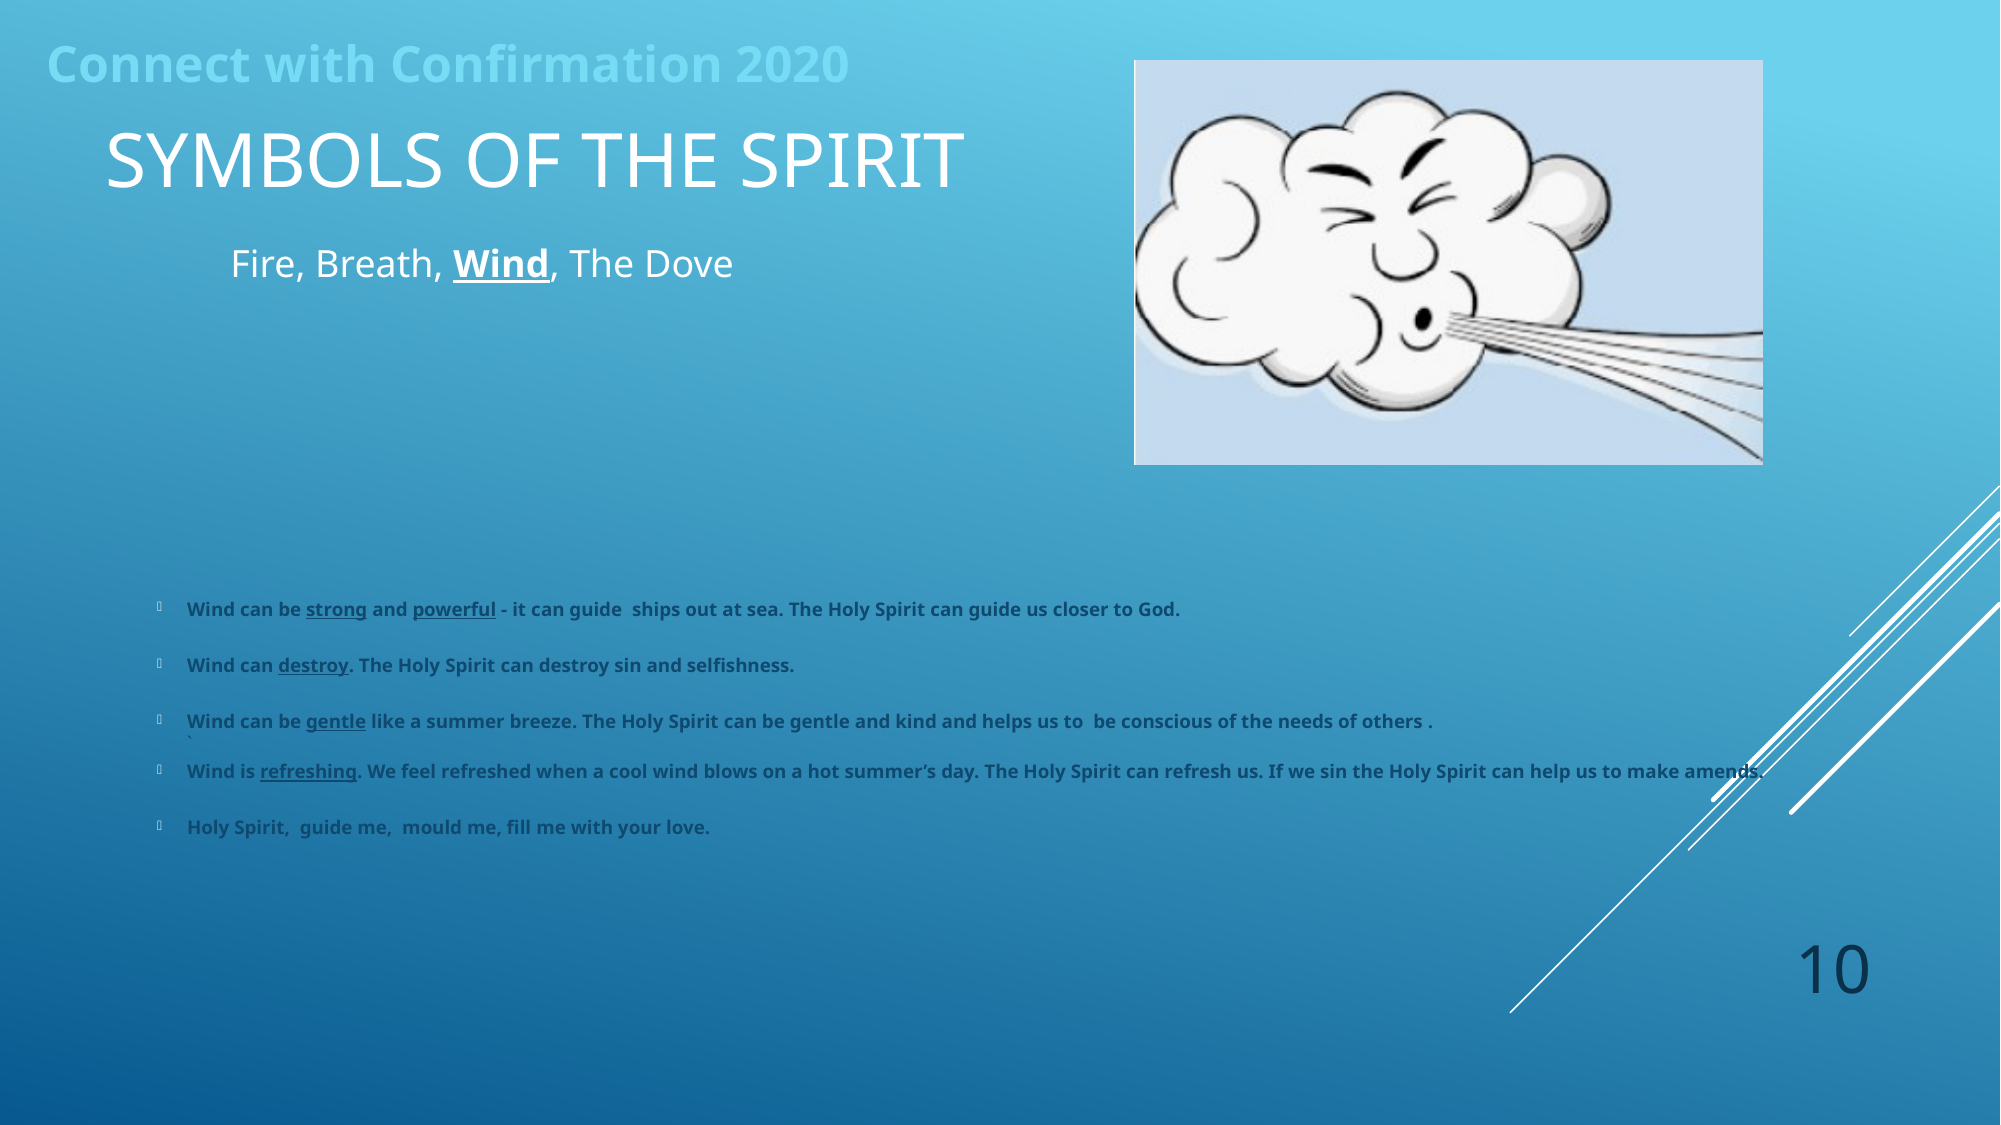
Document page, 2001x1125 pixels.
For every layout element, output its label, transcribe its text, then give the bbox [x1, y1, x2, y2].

slide_number 10 [1700, 915, 1888, 1025]
text_box Connect with Confirmation 2020 [31, 24, 901, 100]
list Wind can be strong and powerful - it can guide ships out at sea. The Holy Spirit can guide us closer to God. Wind can destroy. The Holy Spirit can destroy sin and selfishness. Wind can be gentle like a summer breeze. The Holy Spirit can be gentle and kind and helps us to be conscious of the needs of others . ` Wind is refreshing. We feel refreshed when a cool wind blows on a hot summer’s day. The Holy Spirit can refresh us. If we sin the Holy Spirit can help us to make amends. Holy Spirit, guide me, mould me, fill me with your love. [142, 484, 1826, 873]
text_box Symbols of the Spirit [90, 100, 1133, 216]
text_box Fire, Breath, Wind, The Dove [215, 232, 1133, 293]
picture [1133, 60, 1764, 466]
